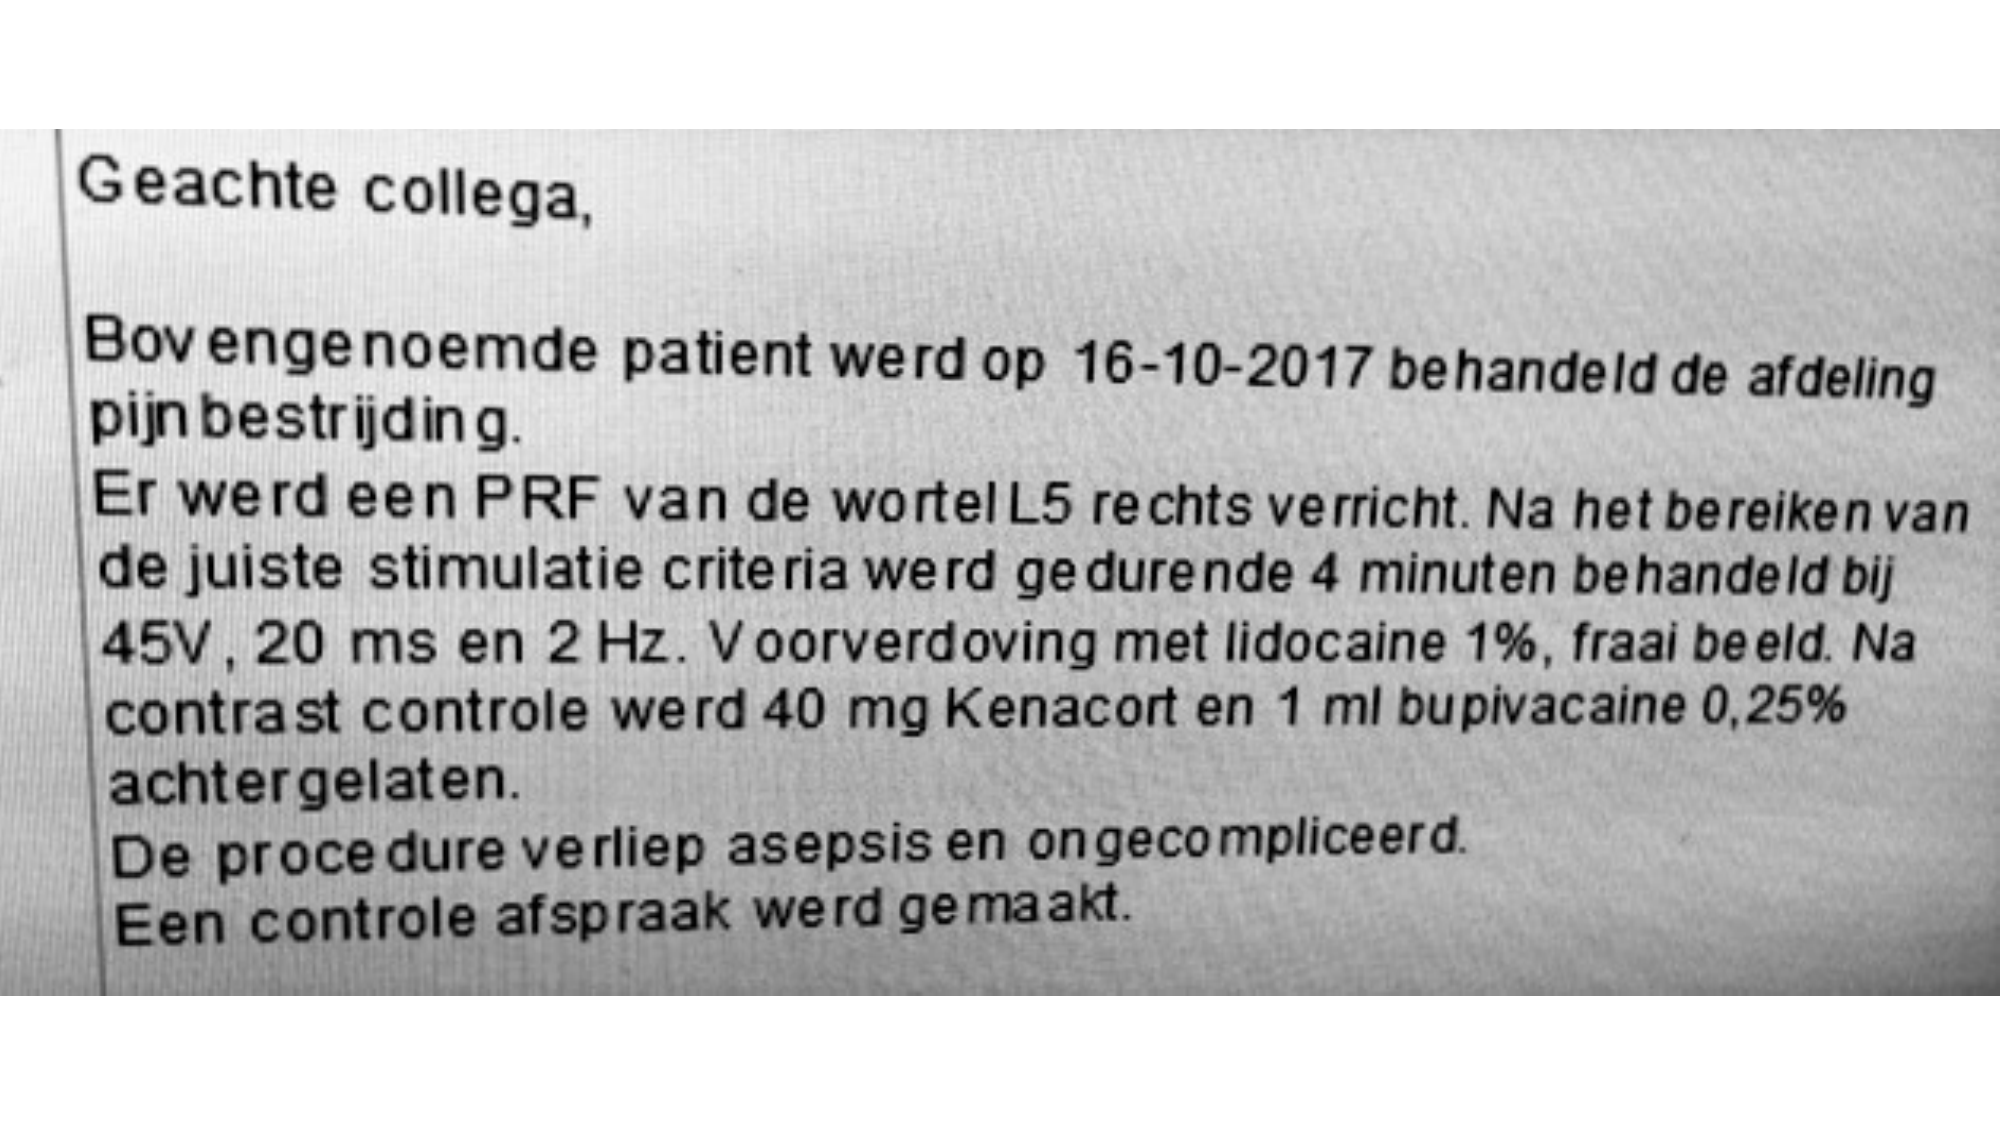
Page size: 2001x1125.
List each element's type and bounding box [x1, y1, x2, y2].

picture [0, 129, 2000, 996]
